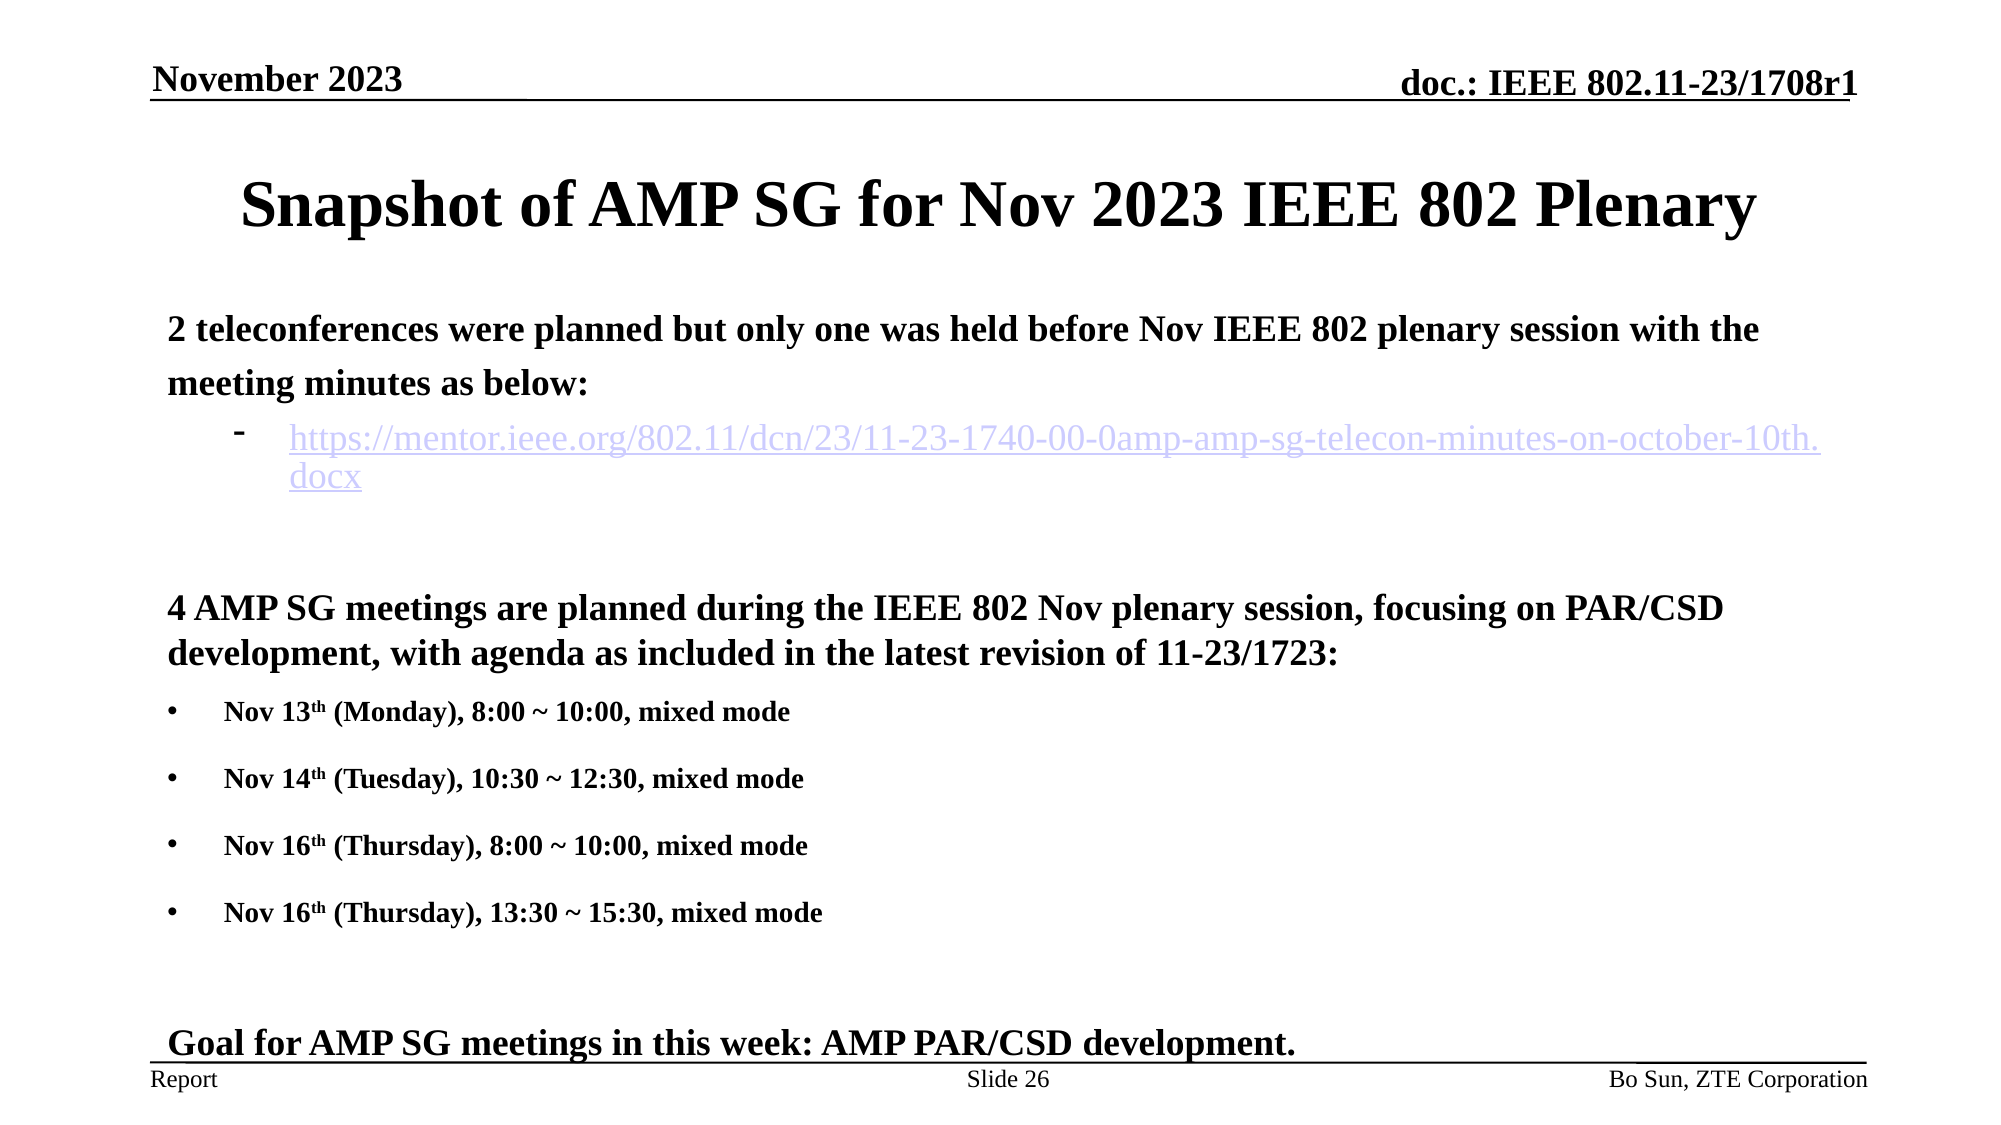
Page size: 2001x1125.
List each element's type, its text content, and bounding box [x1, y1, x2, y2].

list 2 teleconferences were planned but only one was held before Nov IEEE 802 plenary session with the meeting minutes as below: https://mentor.ieee.org/802.11/dcn/23/11-23-1740-00-0amp-amp-sg-telecon-minutes-on-october-10th.docx 4 AMP SG meetings are planned during the IEEE 802 Nov plenary session, focusing on PAR/CSD development, with agenda as included in the latest revision of 11-23/1723: Nov 13th (Monday), 8:00 ~ 10:00, mixed mode Nov 14th (Tuesday), 10:30 ~ 12:30, mixed mode Nov 16th (Thursday), 8:00 ~ 10:00, mixed mode Nov 16th (Thursday), 13:30 ~ 15:30, mixed mode Goal for AMP SG meetings in this week: AMP PAR/CSD development. [152, 287, 1853, 1068]
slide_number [152, 54, 563, 100]
footer Bo Sun, ZTE Corporation [1171, 1061, 1869, 1093]
title Snapshot of AMP SG for Nov 2023 IEEE 802 Plenary [149, 112, 1850, 288]
slide_number Slide 26 [950, 1061, 1067, 1123]
